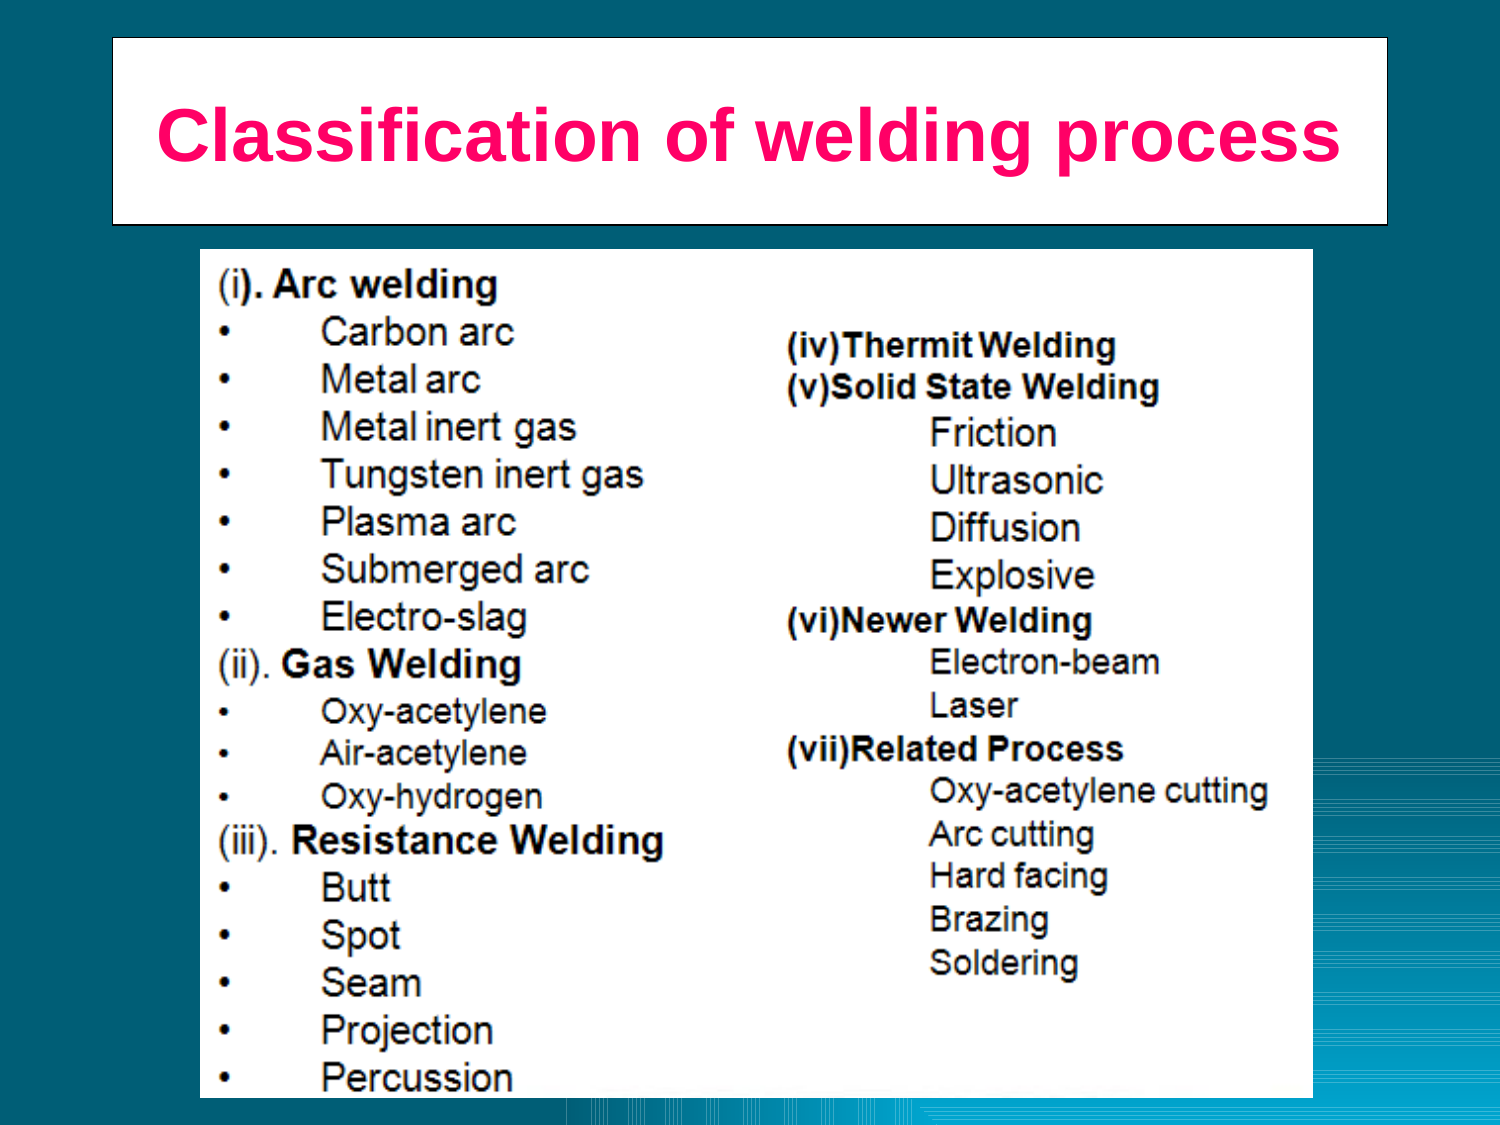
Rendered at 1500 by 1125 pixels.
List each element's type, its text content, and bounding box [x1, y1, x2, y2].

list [199, 249, 1313, 1098]
title Classification of welding process [112, 37, 1388, 226]
